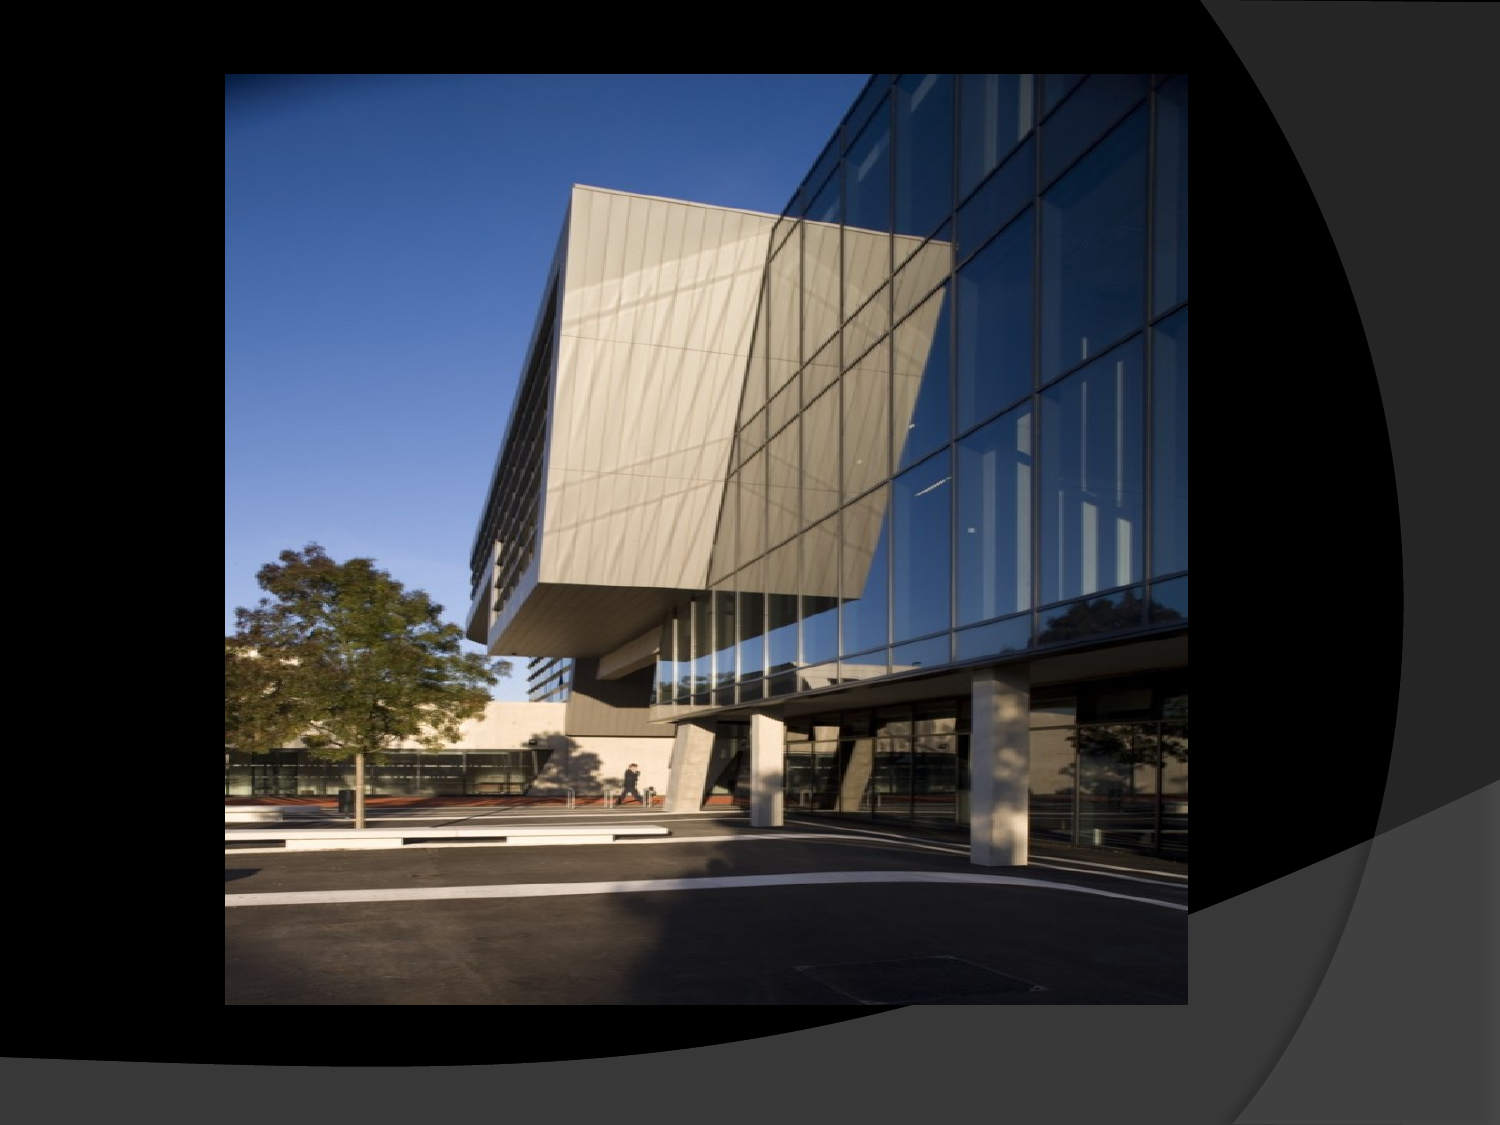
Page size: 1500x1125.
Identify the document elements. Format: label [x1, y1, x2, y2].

list [224, 74, 1188, 1006]
